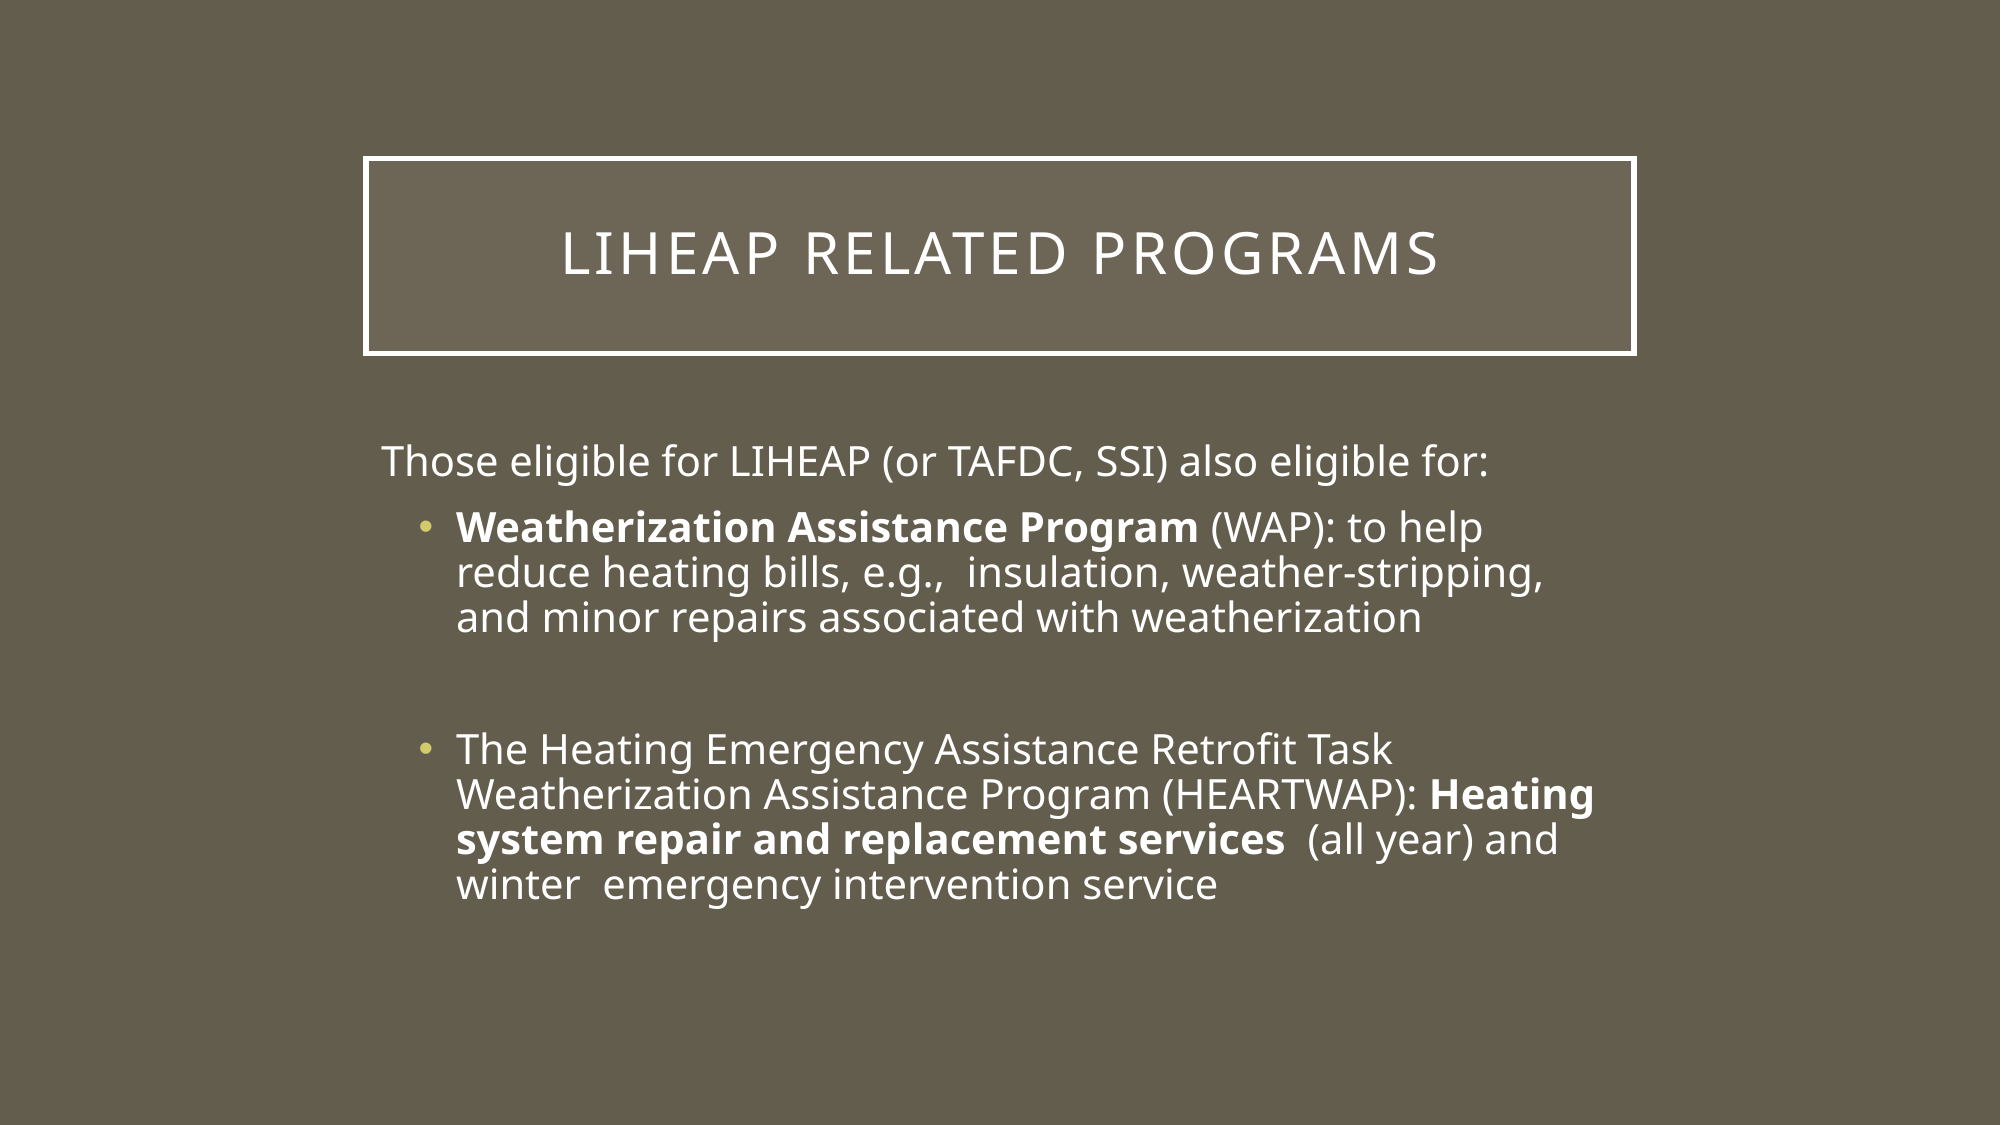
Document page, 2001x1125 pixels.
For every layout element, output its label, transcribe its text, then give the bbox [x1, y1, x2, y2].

list Those eligible for LIHEAP (or TAFDC, SSI) also eligible for: Weatherization Assistance Program (WAP): to help reduce heating bills, e.g., insulation, weather-stripping, and minor repairs associated with weatherization The Heating Emergency Assistance Retrofit Task Weatherization Assistance Program (HEARTWAP): Heating system repair and replacement services (all year) and winter emergency intervention service [366, 432, 1634, 1097]
title LIHEAP Related Programs [363, 156, 1637, 356]
